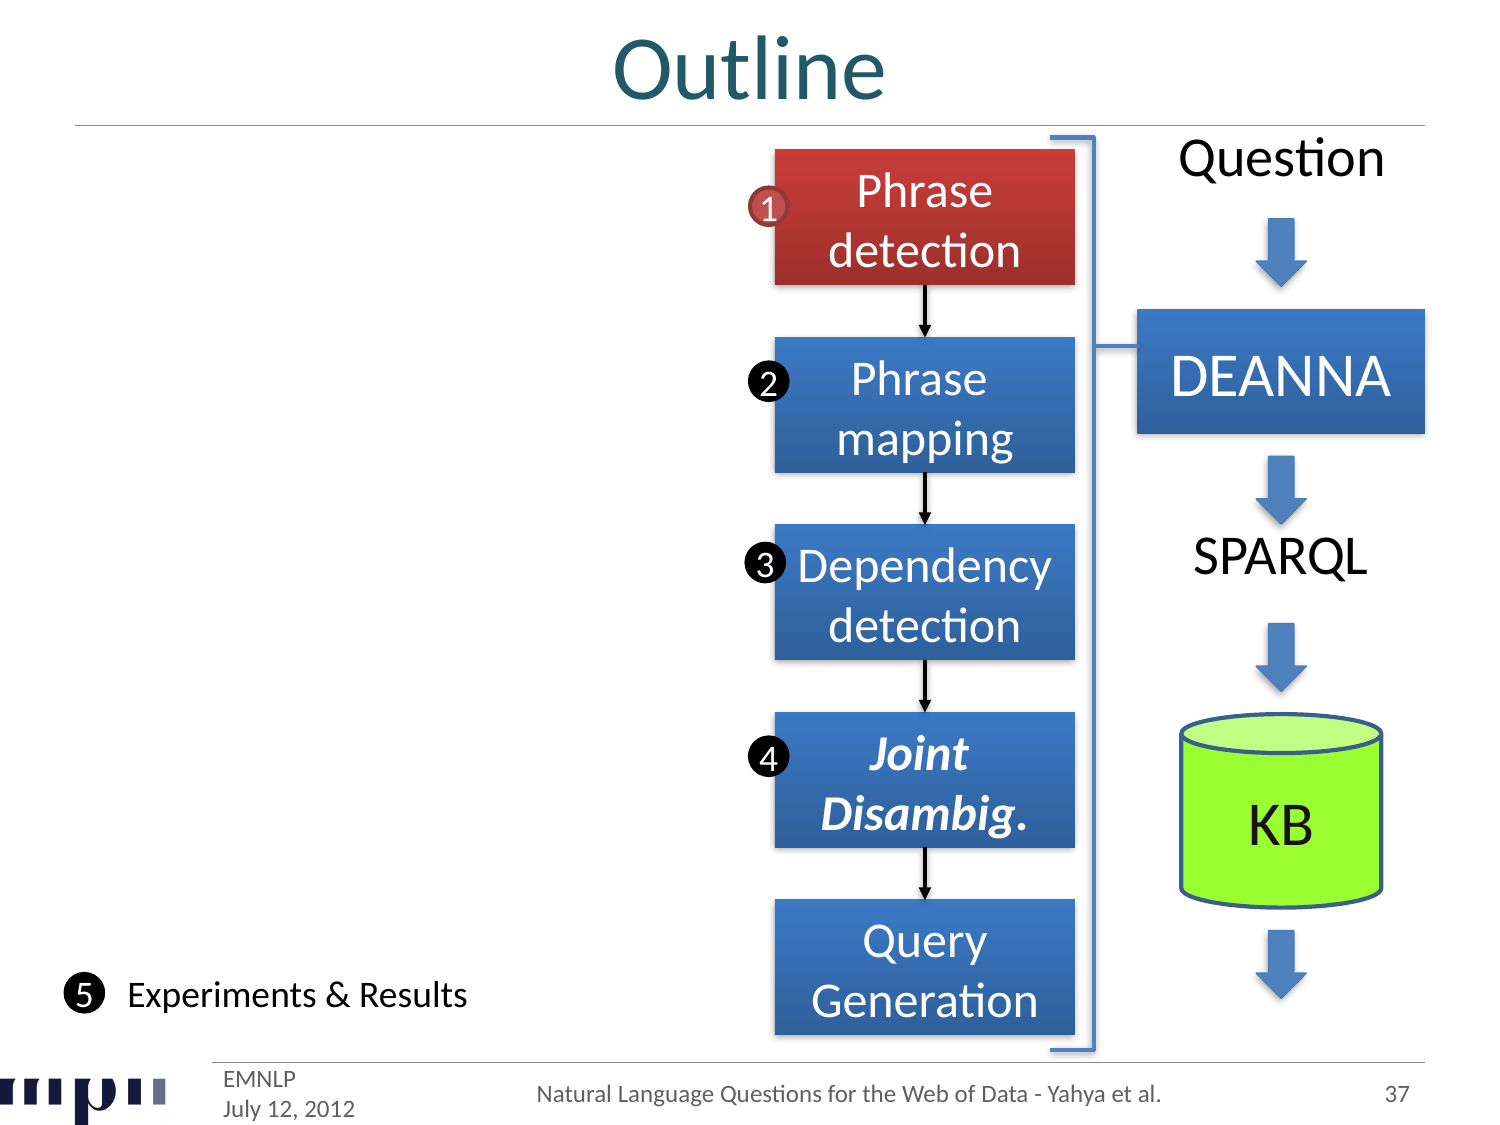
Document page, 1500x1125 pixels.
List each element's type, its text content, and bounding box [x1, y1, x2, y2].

text_box [1049, 135, 1140, 1052]
text_box 3 [744, 541, 787, 584]
text_box DEANNA [1137, 309, 1425, 434]
text_box Phrase detection [774, 149, 1044, 285]
picture [0, 1078, 166, 1125]
text_box Joint Disambig. [774, 712, 1044, 848]
text_box Experiments & Results [112, 962, 488, 1023]
text_box KB [1179, 711, 1384, 910]
text_box [1255, 218, 1307, 287]
footer Natural Language Questions for the Web of Data - Yahya et al. [440, 1062, 1260, 1123]
text_box SPARQL [1179, 546, 1384, 593]
text_box 5 [63, 971, 106, 1014]
text_box [1255, 622, 1307, 692]
text_box [1255, 455, 1307, 525]
text_box Question [1163, 112, 1401, 195]
title Outline [75, 0, 1425, 125]
text_box [1255, 929, 1307, 999]
slide_number 37 [1299, 1062, 1425, 1123]
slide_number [208, 1062, 400, 1123]
text_box Dependency detection [774, 524, 1044, 660]
text_box Query Generation [774, 899, 1044, 1035]
text_box 4 [747, 735, 790, 778]
text_box 1 [747, 185, 790, 228]
text_box Phrase mapping [774, 337, 1044, 473]
text_box 2 [747, 360, 790, 403]
